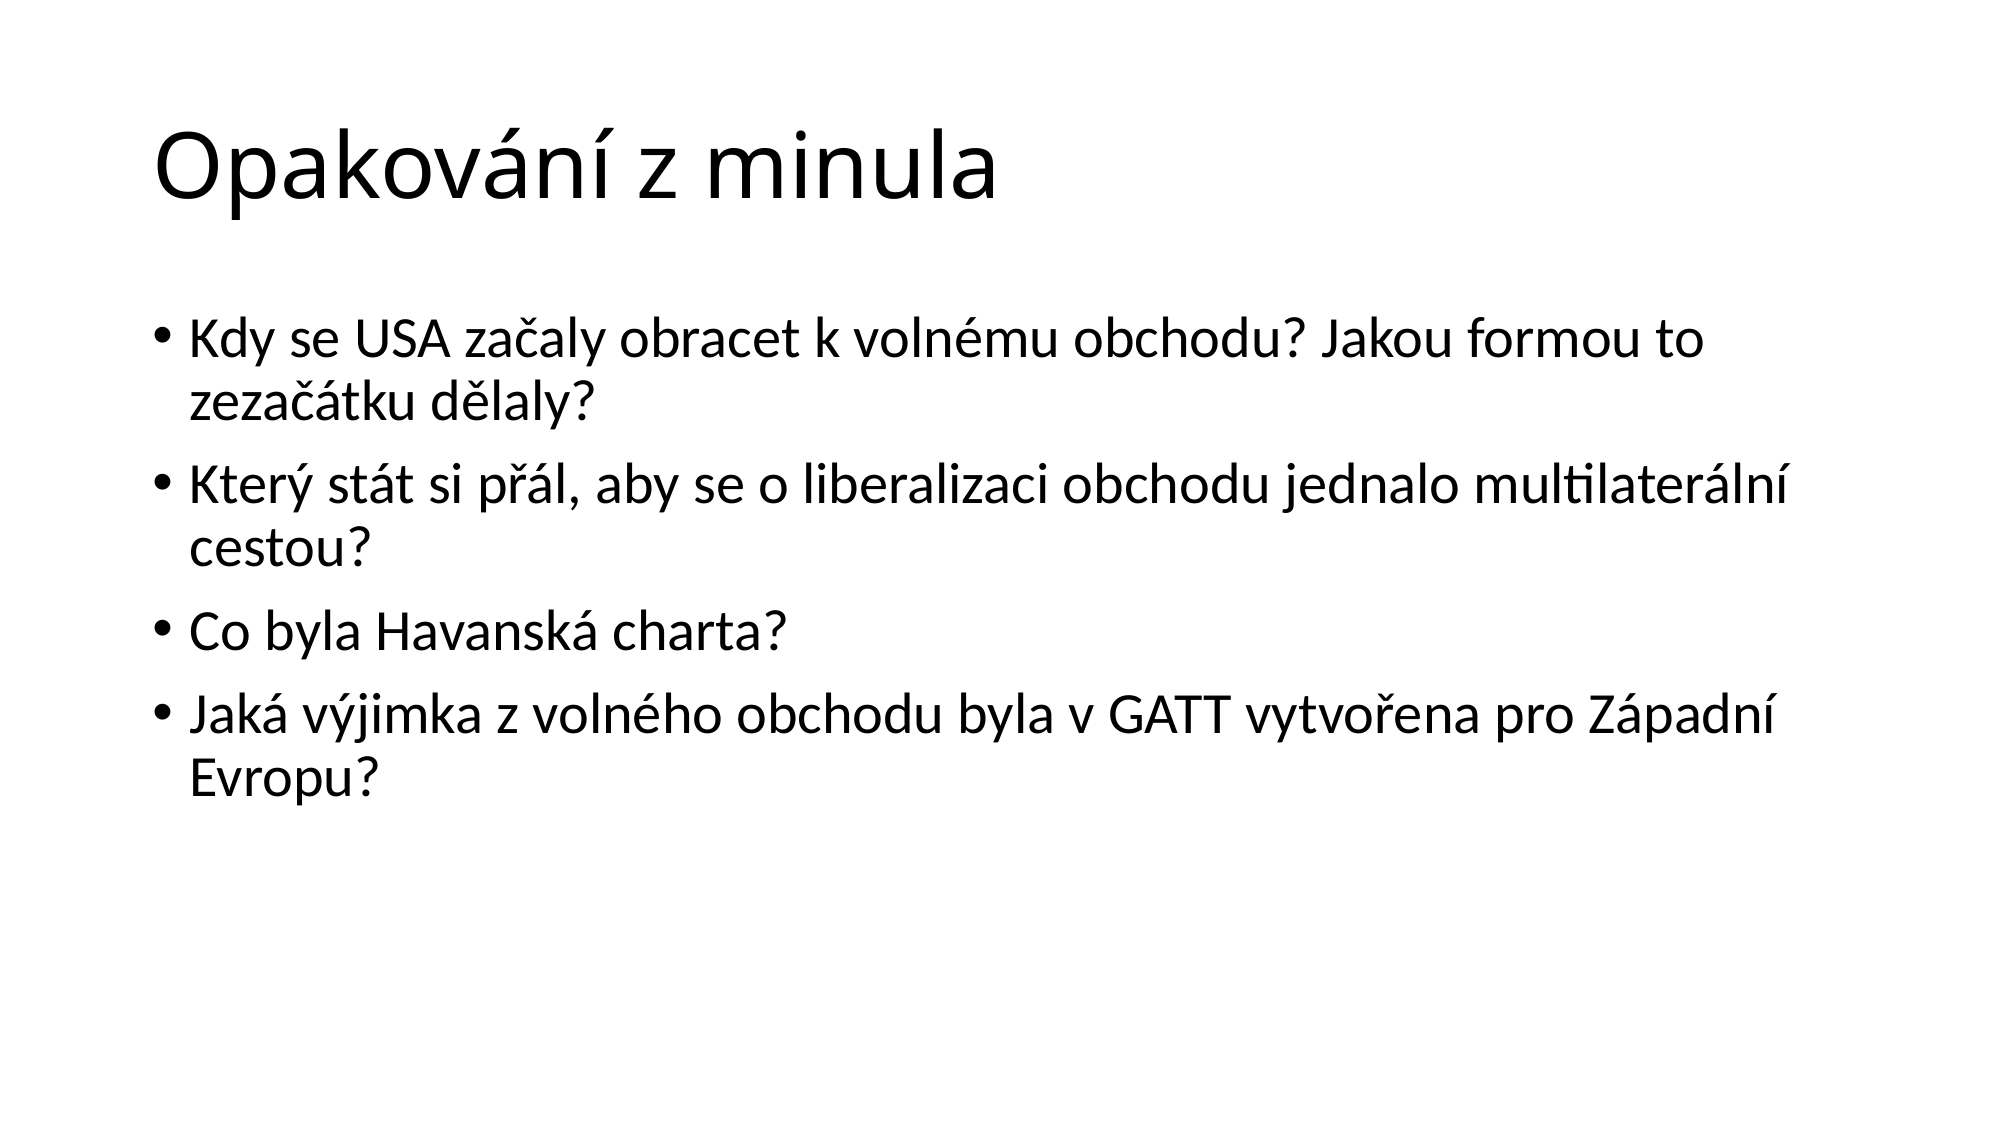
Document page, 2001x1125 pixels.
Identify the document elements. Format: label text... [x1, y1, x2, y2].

list Kdy se USA začaly obracet k volnému obchodu? Jakou formou to zezačátku dělaly? Který stát si přál, aby se o liberalizaci obchodu jednalo multilaterální cestou? Co byla Havanská charta? Jaká výjimka z volného obchodu byla v GATT vytvořena pro Západní Evropu? [137, 299, 1863, 1014]
title Opakování z minula [137, 59, 1863, 278]
